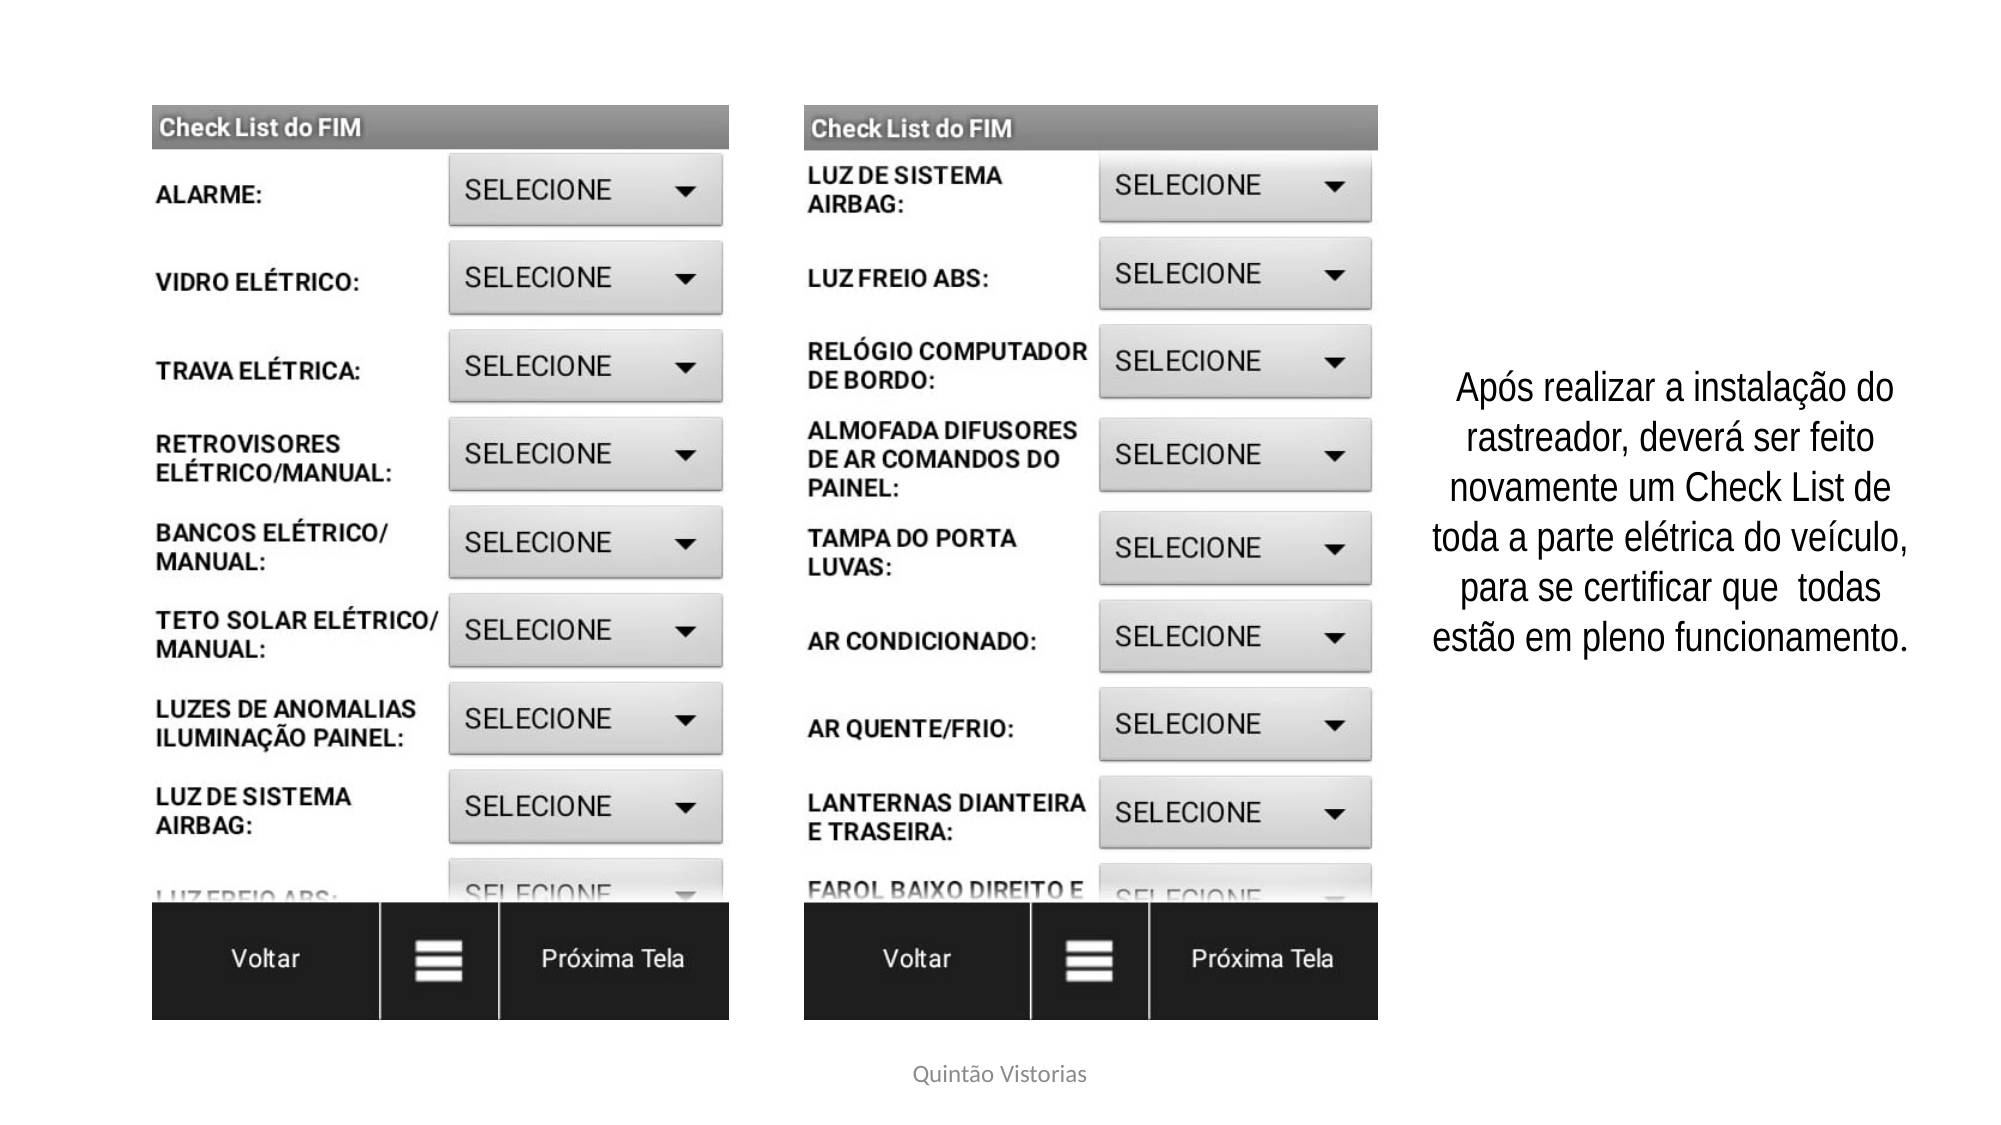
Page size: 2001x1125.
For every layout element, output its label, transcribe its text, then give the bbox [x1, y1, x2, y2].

footer Quintão Vistorias [662, 1042, 1338, 1103]
picture [152, 105, 729, 1020]
picture [804, 105, 1378, 1020]
text_box Após realizar a instalação do rastreador, deverá ser feito novamente um Check List de toda a parte elétrica do veículo, para se certificar que todas estão em pleno funcionamento. [1410, 352, 1931, 667]
